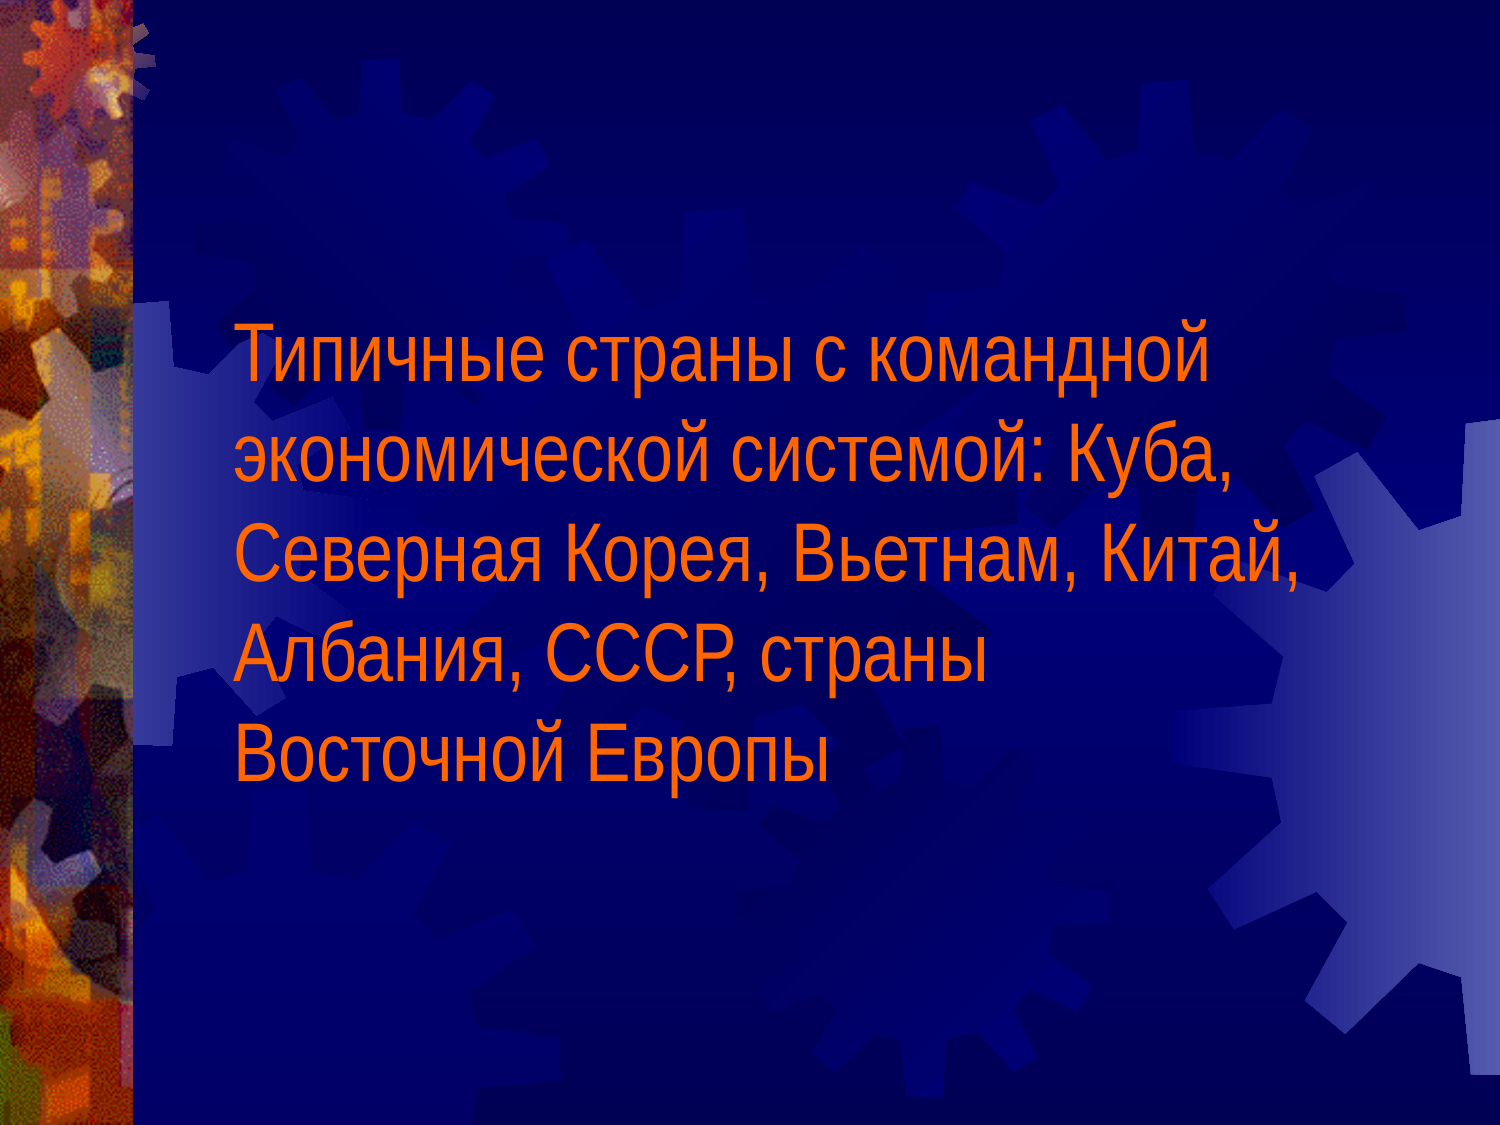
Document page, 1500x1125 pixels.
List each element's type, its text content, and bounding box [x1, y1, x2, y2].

text_box Типичные страны с командной экономической системой: Куба, Северная Корея, Вьетнам, Китай, Албания, СССР, страны Восточной Европы [218, 290, 1353, 806]
picture [0, 0, 133, 1125]
